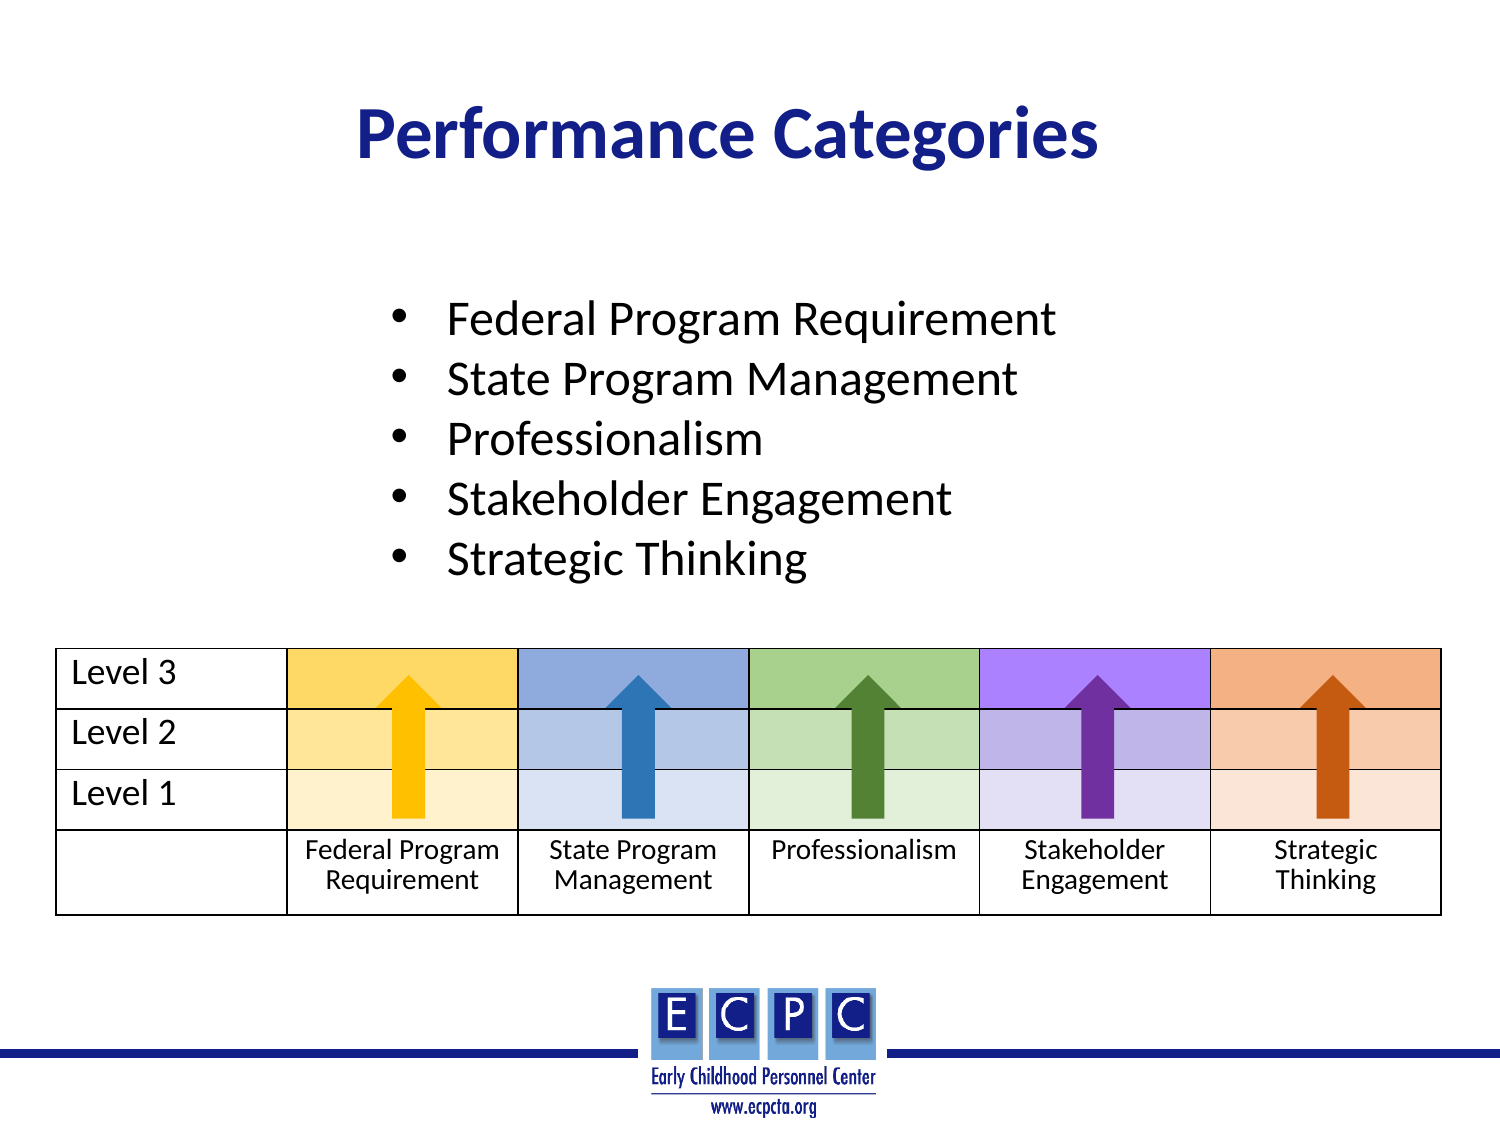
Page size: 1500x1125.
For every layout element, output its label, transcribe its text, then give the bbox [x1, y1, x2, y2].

table_header [288, 649, 517, 708]
table_cell Stakeholder Engagement [980, 831, 1210, 914]
table_cell [980, 710, 1080, 769]
table_cell [1116, 710, 1210, 769]
text_box [1297, 673, 1369, 820]
table_cell Level 2 [57, 710, 286, 769]
table_header [750, 649, 979, 708]
table_cell [1211, 710, 1315, 769]
table_cell [1211, 770, 1440, 829]
table_cell Federal Program Requirement [288, 831, 517, 914]
text_box [832, 673, 904, 820]
table_cell [750, 770, 979, 829]
picture [651, 988, 876, 1118]
table_header [980, 649, 1210, 708]
table_cell [656, 710, 748, 769]
table_cell [886, 710, 979, 769]
table_cell [288, 770, 517, 829]
table_cell [980, 770, 1210, 829]
table_header Level 3 [57, 649, 286, 708]
table_header [1211, 649, 1440, 708]
table_cell Professionalism [750, 831, 979, 914]
table_cell [57, 831, 286, 914]
table_cell [427, 710, 517, 769]
table_cell [750, 710, 850, 769]
text_box Federal Program Requirement State Program Management Professionalism Stakeholder Engagement Strategic Thinking [375, 277, 1113, 643]
text_box [373, 673, 444, 820]
table_cell [288, 710, 391, 769]
text_box Performance Categories [90, 57, 1366, 221]
table_cell State Program Management [519, 831, 748, 914]
text_box [1062, 673, 1133, 820]
text_box [603, 673, 674, 820]
table_header [519, 649, 748, 708]
table_cell Strategic Thinking [1211, 831, 1440, 914]
table_cell [1351, 710, 1440, 769]
table_cell [519, 770, 748, 829]
table_cell Level 1 [57, 770, 286, 829]
table_cell [519, 710, 620, 769]
